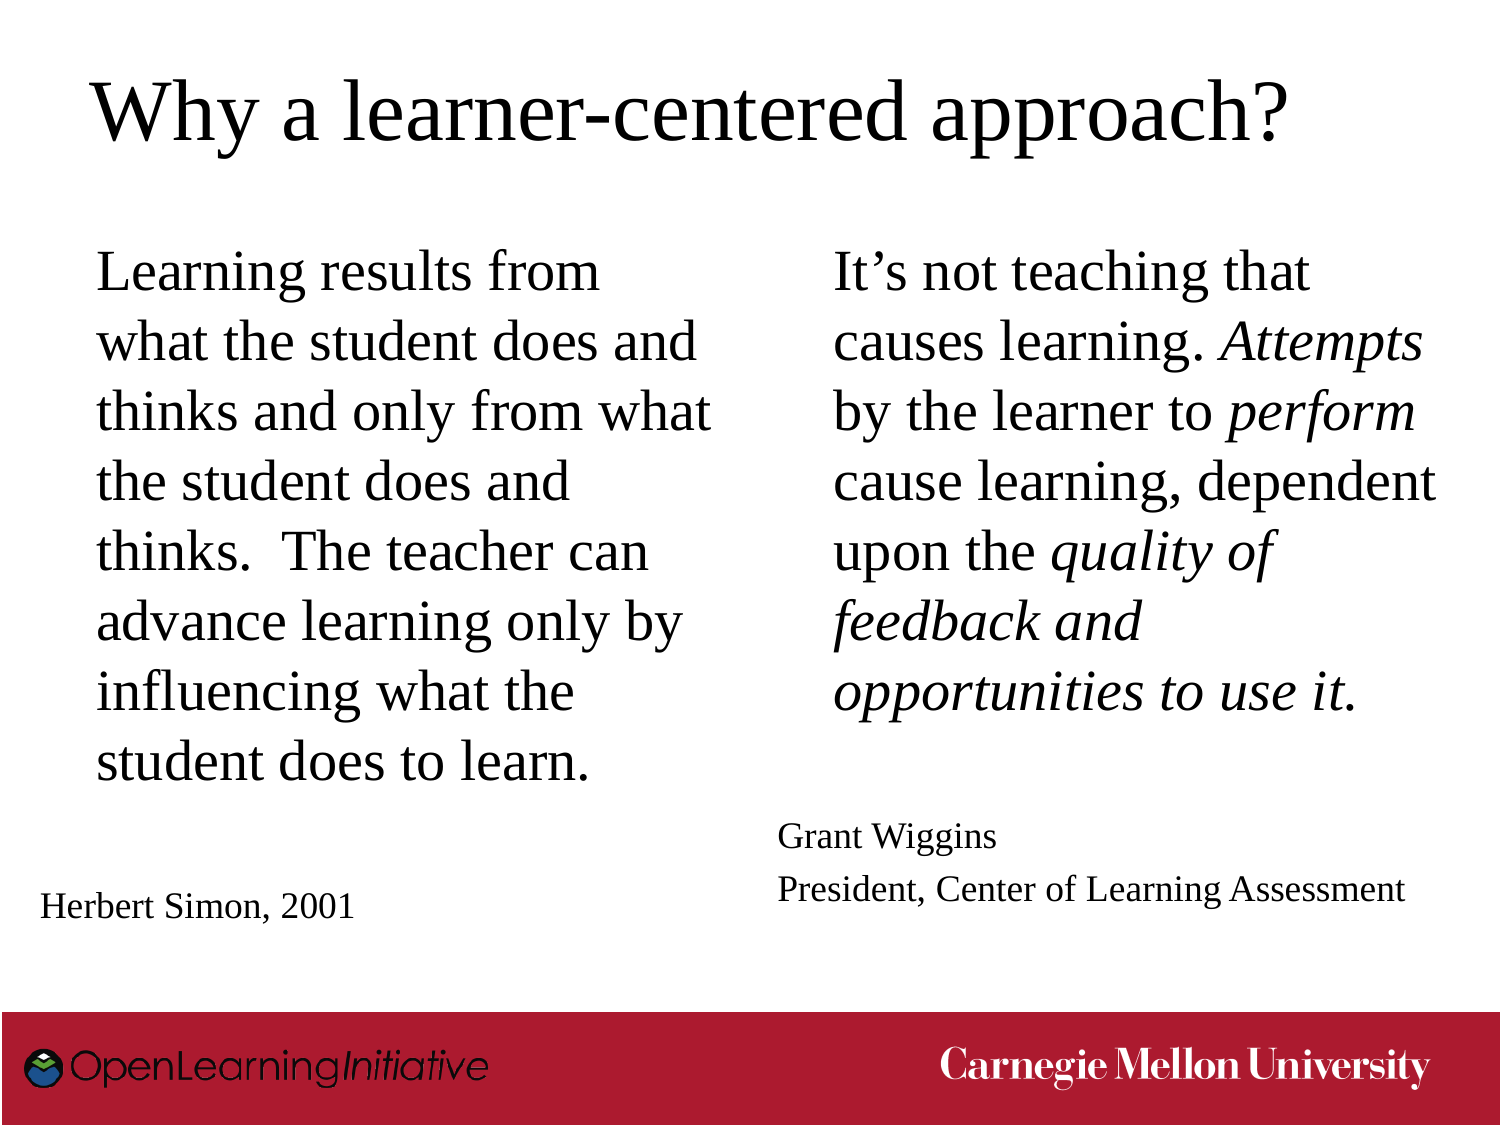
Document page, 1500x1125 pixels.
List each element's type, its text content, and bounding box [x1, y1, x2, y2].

picture [2, 1012, 1500, 1125]
list It’s not teaching that causes learning. Attempts by the learner to perform cause learning, dependent upon the quality of feedback and opportunities to use it. Grant Wiggins President, Center of Learning Assessment [762, 224, 1463, 1005]
title Why a learner-centered approach? [75, 45, 1425, 233]
list Learning results from what the student does and thinks and only from what the student does and thinks. The teacher can advance learning only by influencing what the student does to learn. Herbert Simon, 2001 [24, 224, 738, 1005]
